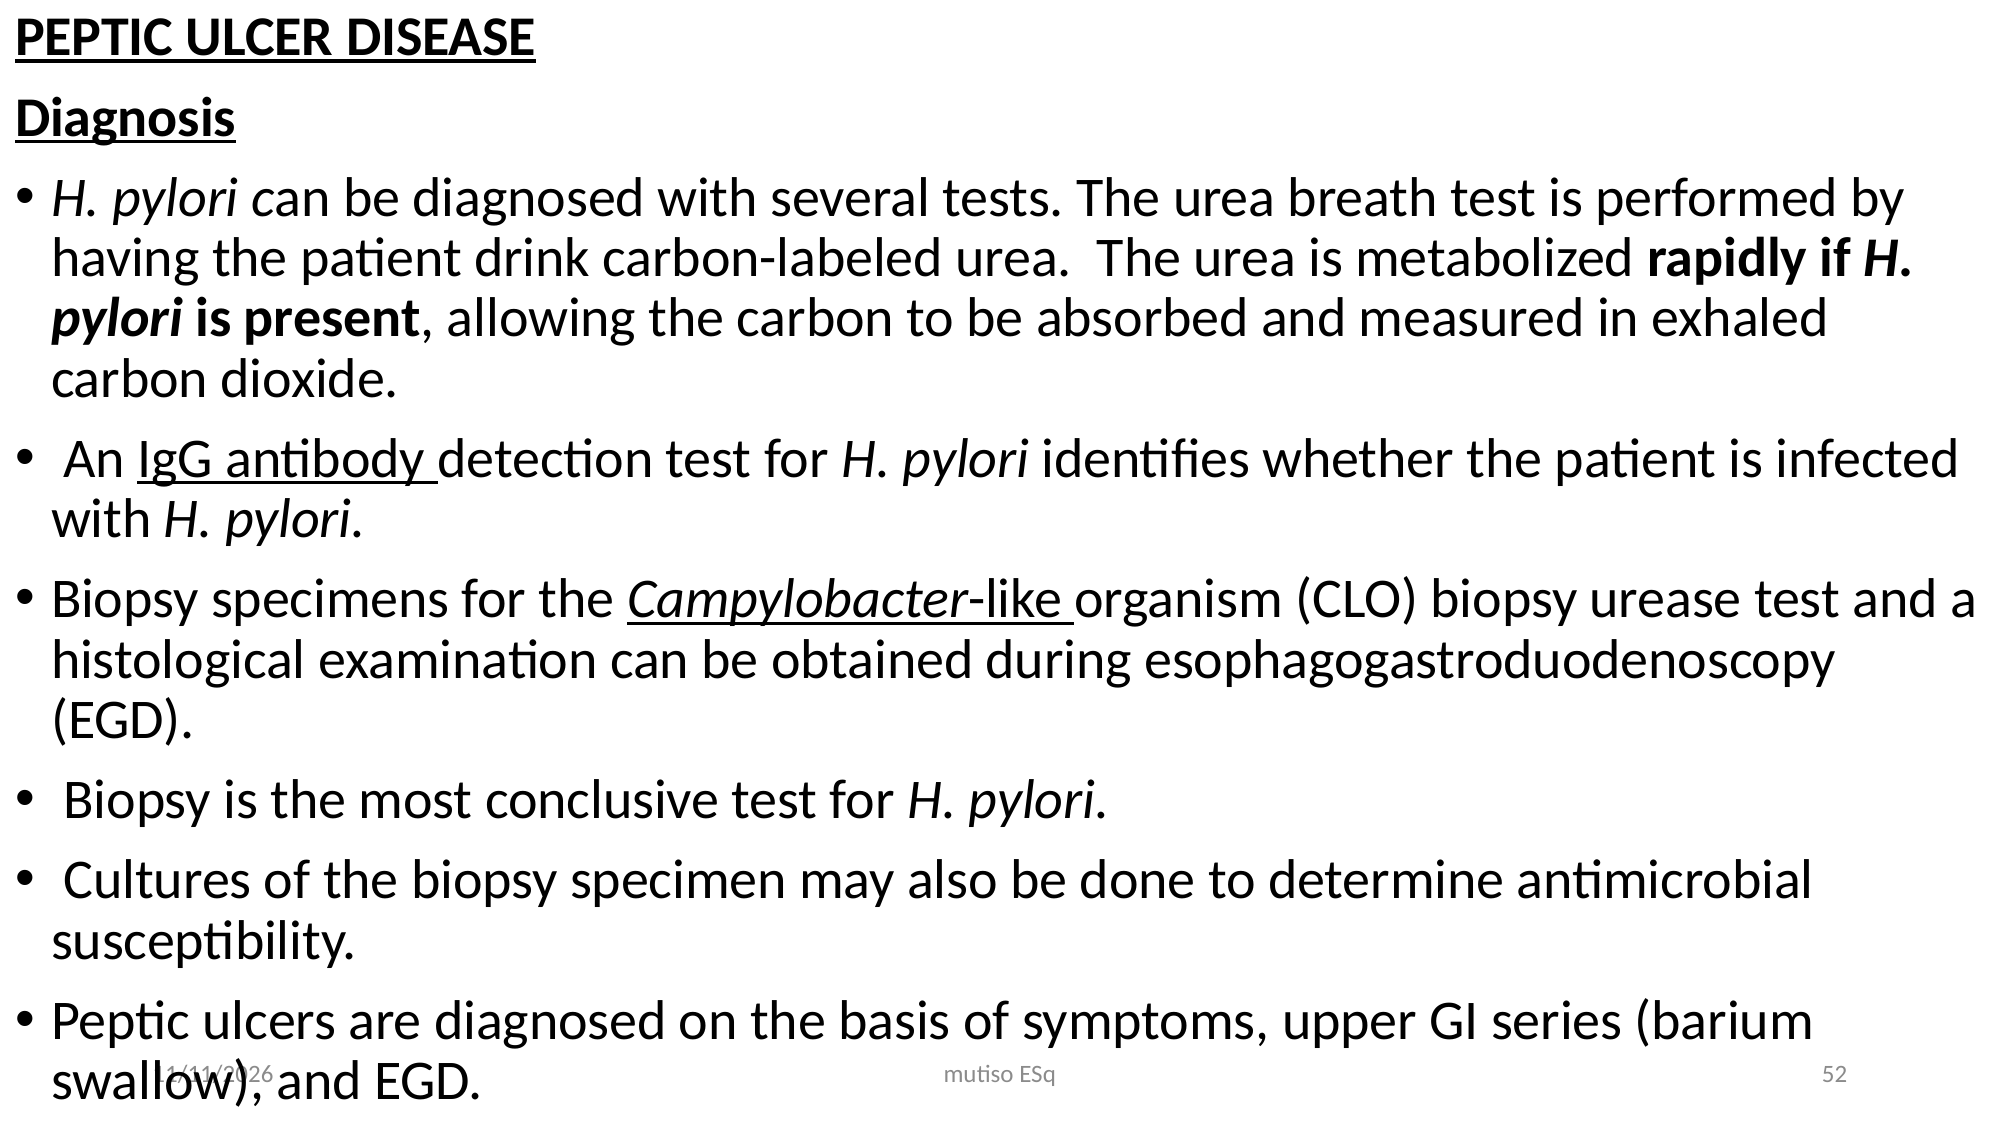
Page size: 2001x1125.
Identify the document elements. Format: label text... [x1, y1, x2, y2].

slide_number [137, 1042, 588, 1103]
slide_number 52 [1412, 1042, 1863, 1103]
footer mutiso ESq [662, 1042, 1338, 1103]
list PEPTIC ULCER DISEASE Diagnosis H. pylori can be diagnosed with several tests. The urea breath test is performed by having the patient drink carbon-labeled urea. The urea is metabolized rapidly if H. pylori is present, allowing the carbon to be absorbed and measured in exhaled carbon dioxide. An IgG antibody detection test for H. pylori identifies whether the patient is infected with H. pylori. Biopsy specimens for the Campylobacter-like organism (CLO) biopsy urease test and a histological examination can be obtained during esophagogastroduodenoscopy (EGD). Biopsy is the most conclusive test for H. pylori. Cultures of the biopsy specimen may also be done to determine antimicrobial susceptibility. Peptic ulcers are diagnosed on the basis of symptoms, upper GI series (barium swallow), and EGD. [0, 0, 2000, 1125]
